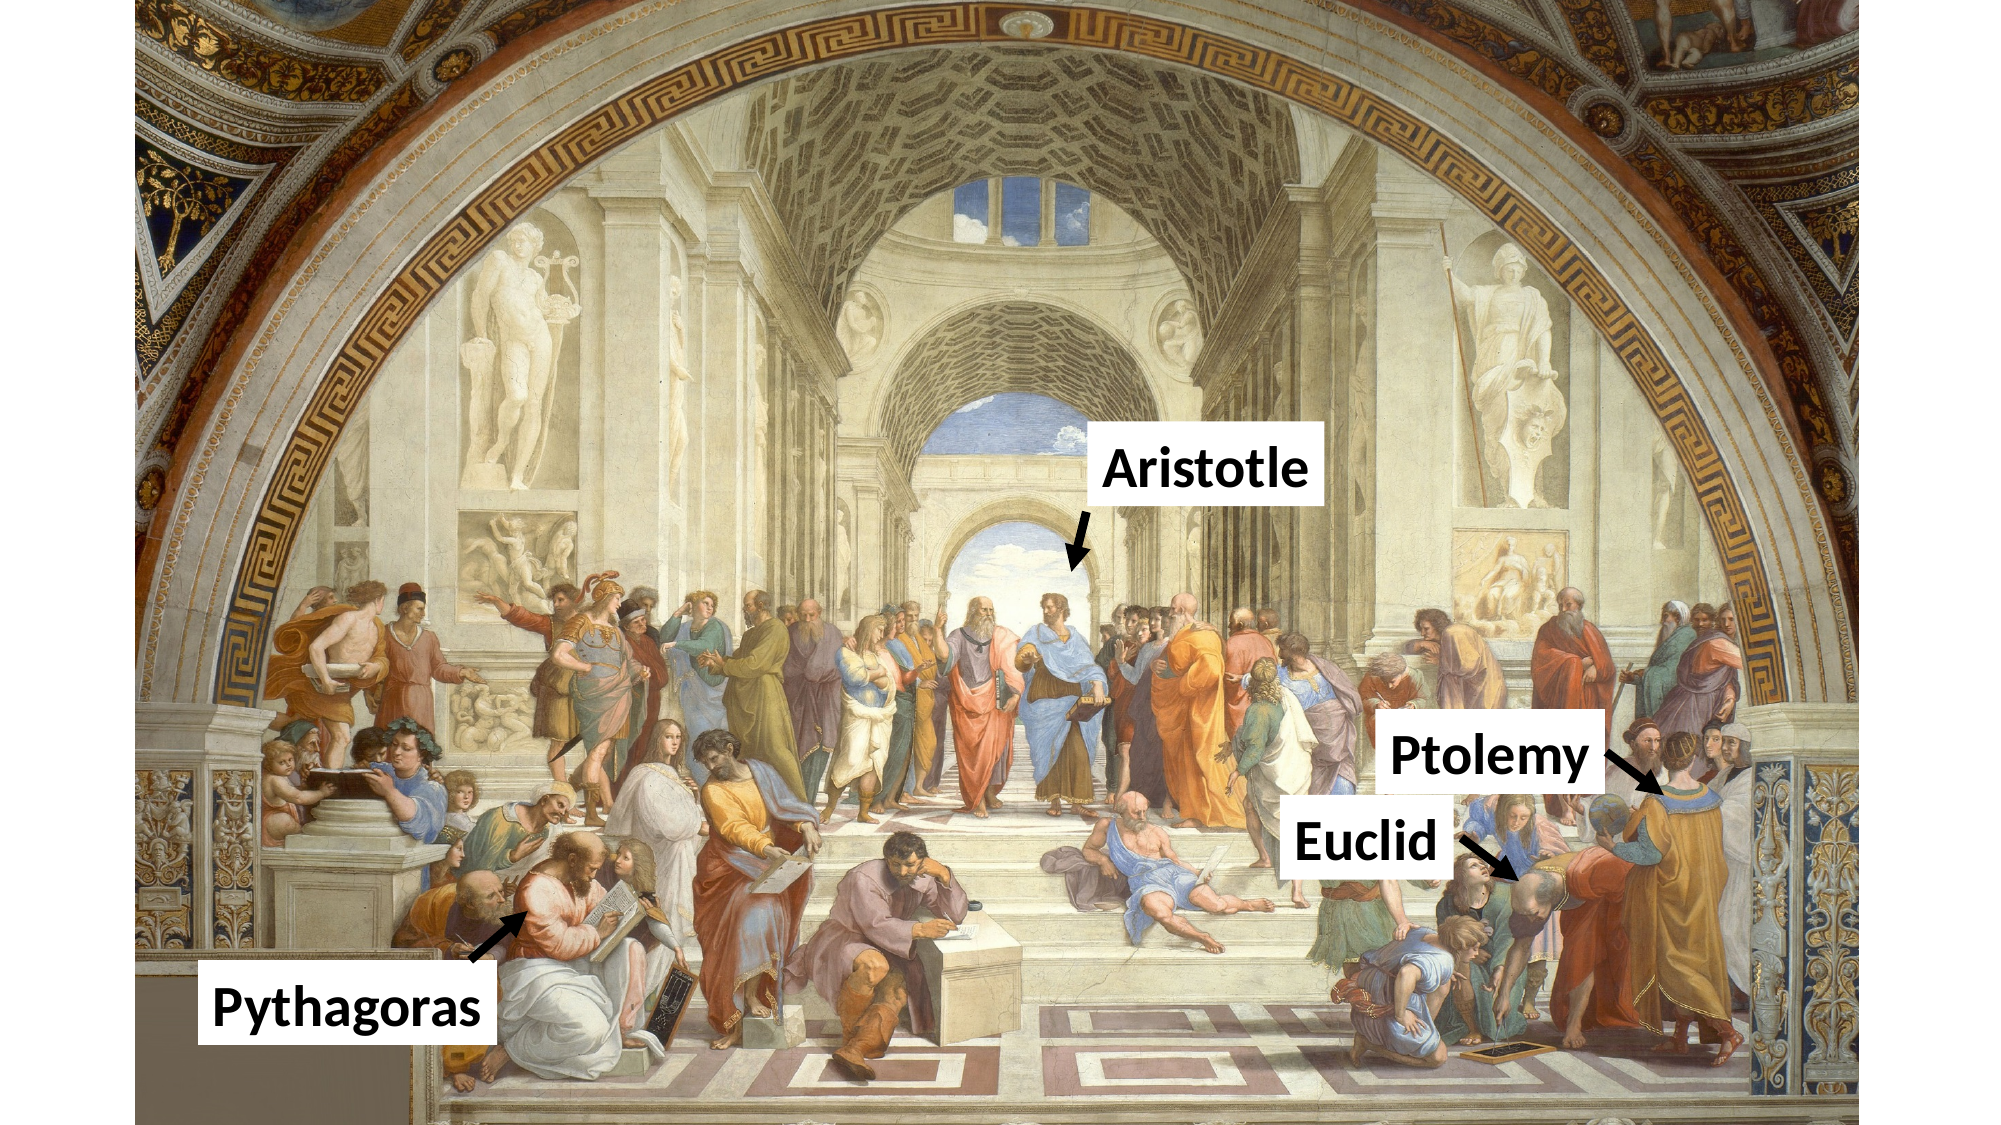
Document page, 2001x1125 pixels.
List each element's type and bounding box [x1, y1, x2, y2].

picture [135, 0, 1859, 1125]
text_box [1461, 837, 1519, 882]
text_box [1606, 751, 1664, 796]
text_box [470, 910, 528, 961]
text_box [1071, 511, 1087, 572]
